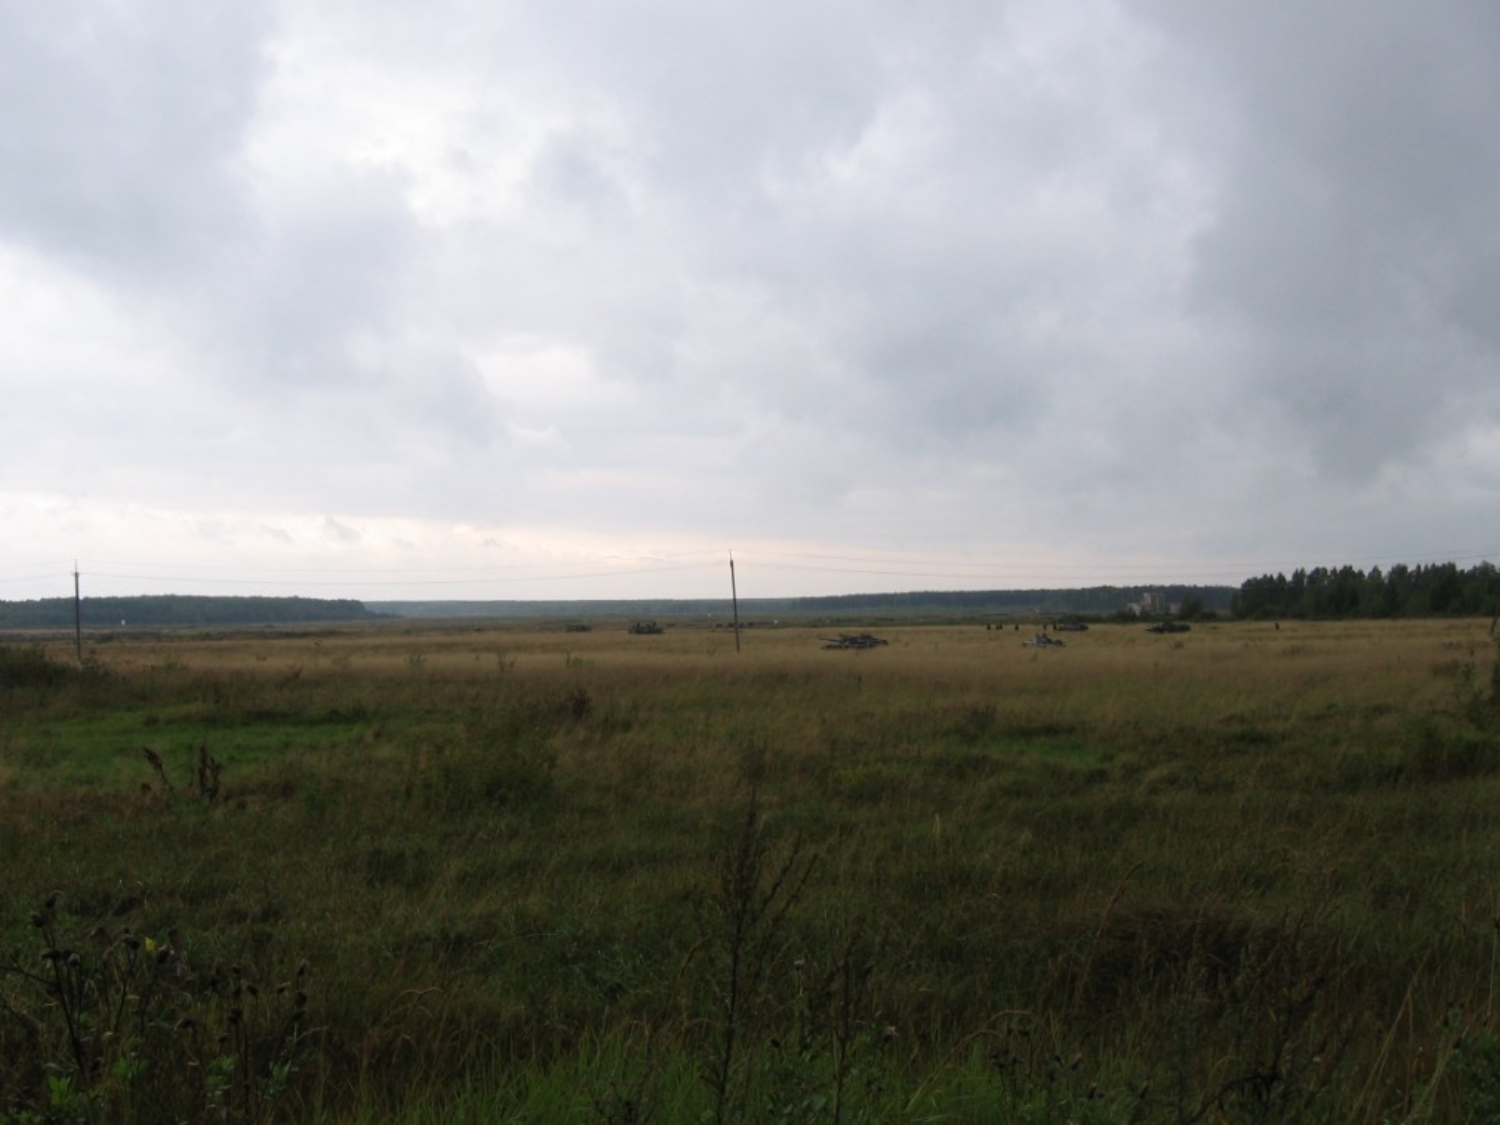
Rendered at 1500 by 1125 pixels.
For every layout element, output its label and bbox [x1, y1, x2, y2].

list [0, 0, 1500, 1125]
